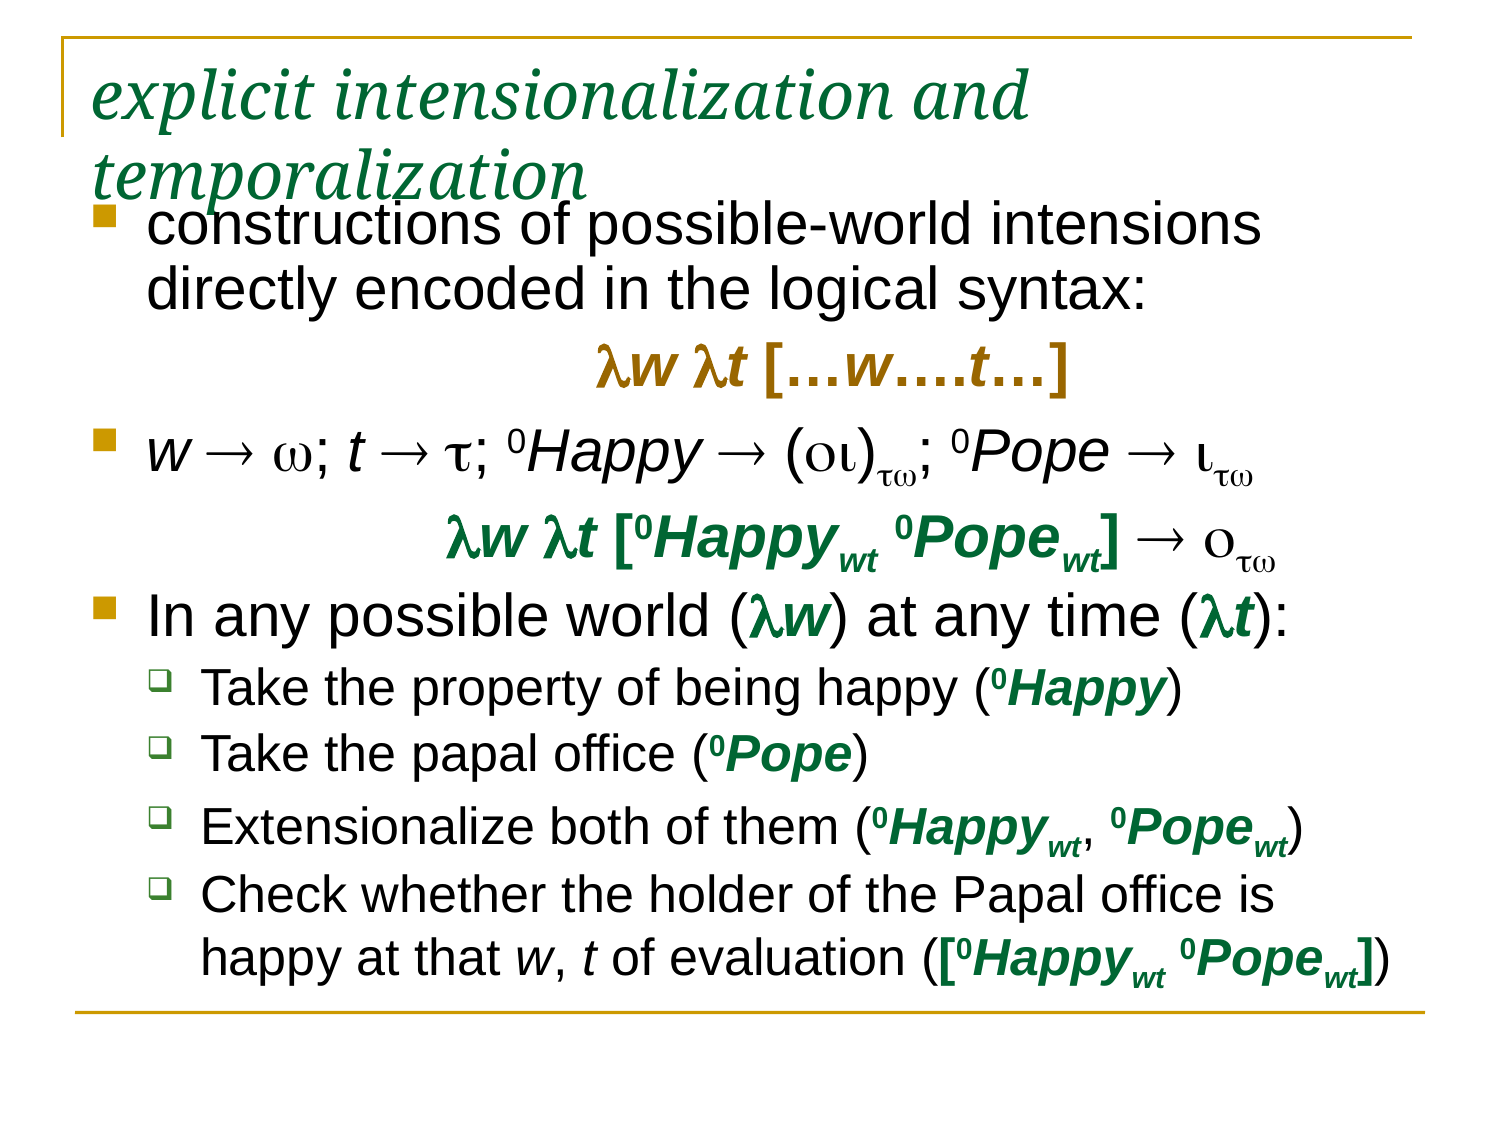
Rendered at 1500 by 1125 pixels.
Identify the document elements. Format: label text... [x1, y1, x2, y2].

list constructions of possible-world intensions directly encoded in the logical syntax: w t […w….t…] w  ; t  ; 0Happy  (); 0Pope   w t [0Happywt 0Popewt]   In any possible world (w) at any time (t): Take the property of being happy (0Happy) Take the papal office (0Pope) Extensionalize both of them (0Happywt, 0Popewt) Check whether the holder of the Papal office is happy at that w, t of evaluation ([0Happywt 0Popewt]) [75, 184, 1425, 1035]
title explicit intensionalization and temporalization [75, 45, 1436, 161]
